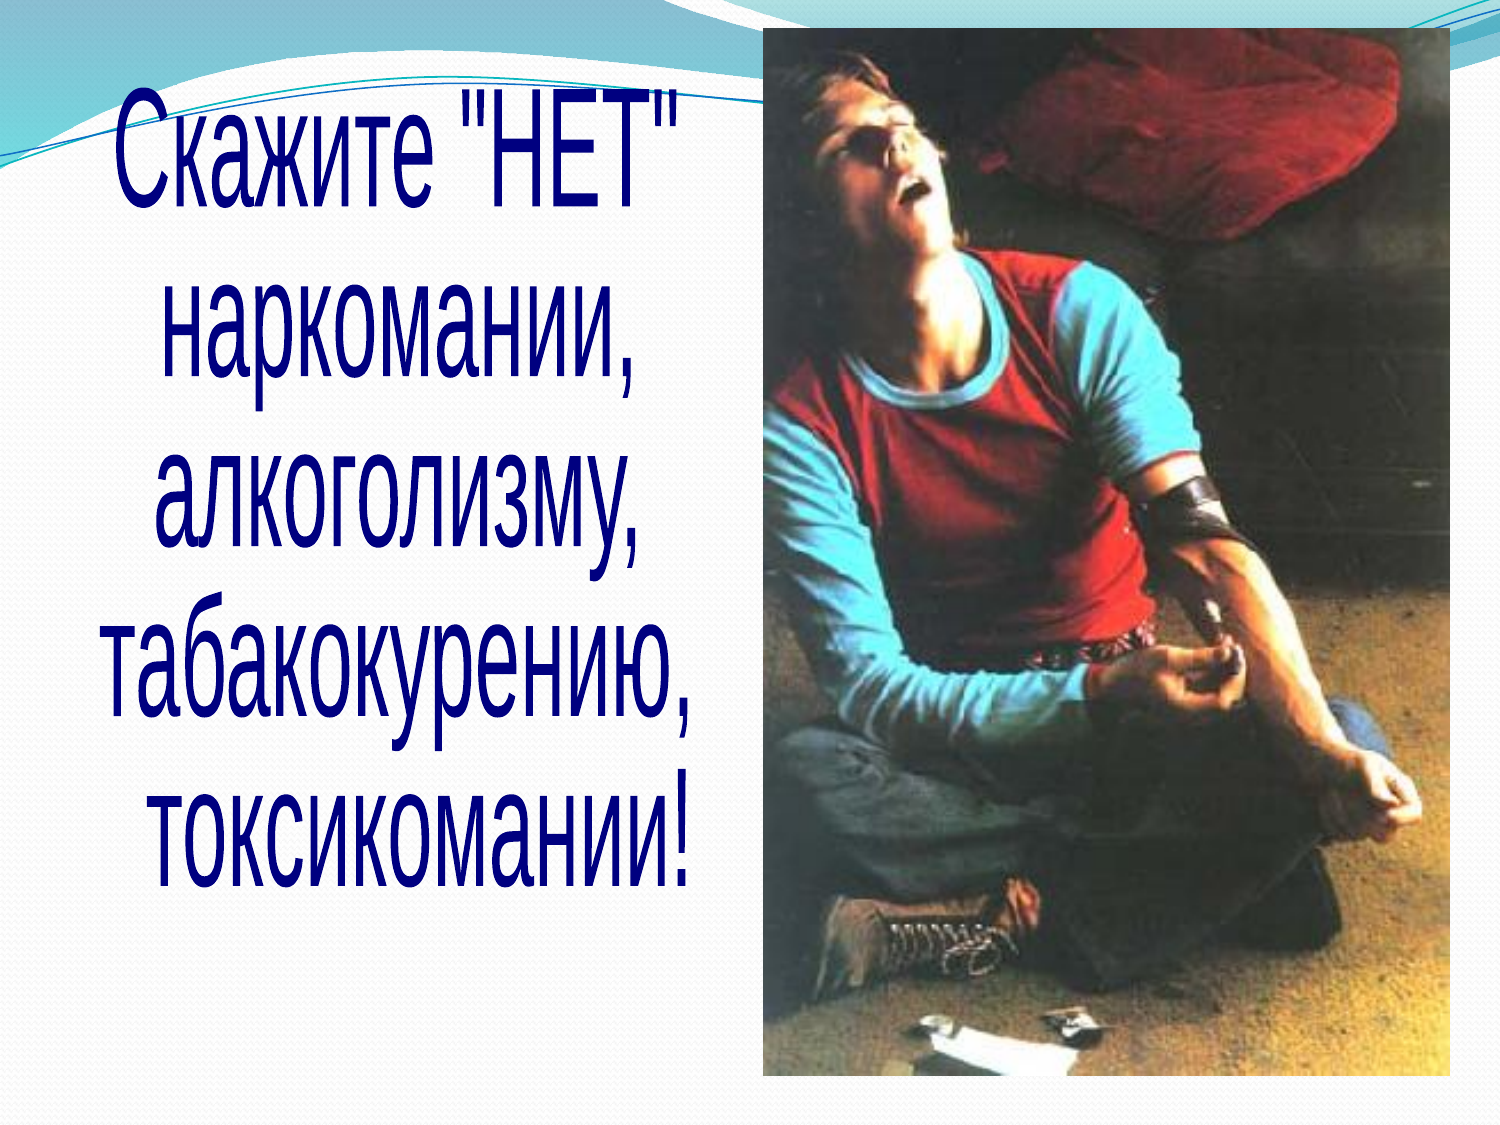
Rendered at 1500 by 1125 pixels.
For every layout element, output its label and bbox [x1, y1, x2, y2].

list [763, 27, 1451, 1076]
